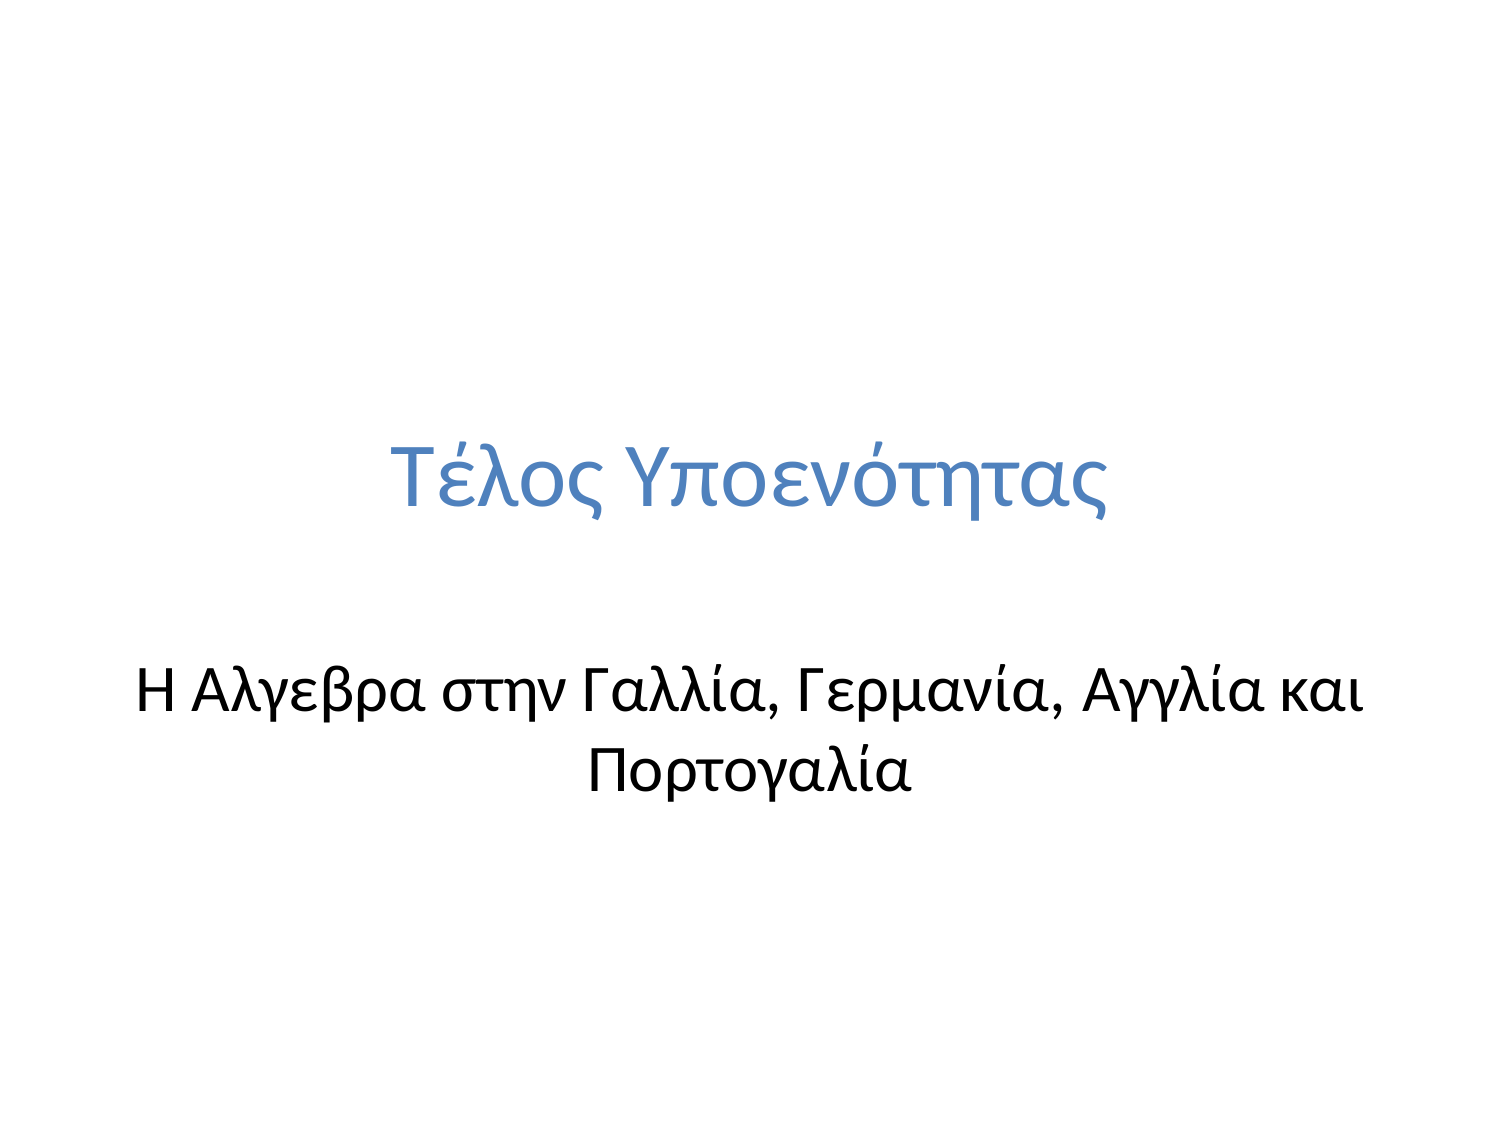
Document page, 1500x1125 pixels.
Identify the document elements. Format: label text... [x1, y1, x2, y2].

title Τέλος Υποενότητας [112, 349, 1388, 591]
subtitle Η Άλγεβρα στην Γαλλία, Γερμανία, Αγγλία και Πορτογαλία [112, 637, 1388, 925]
